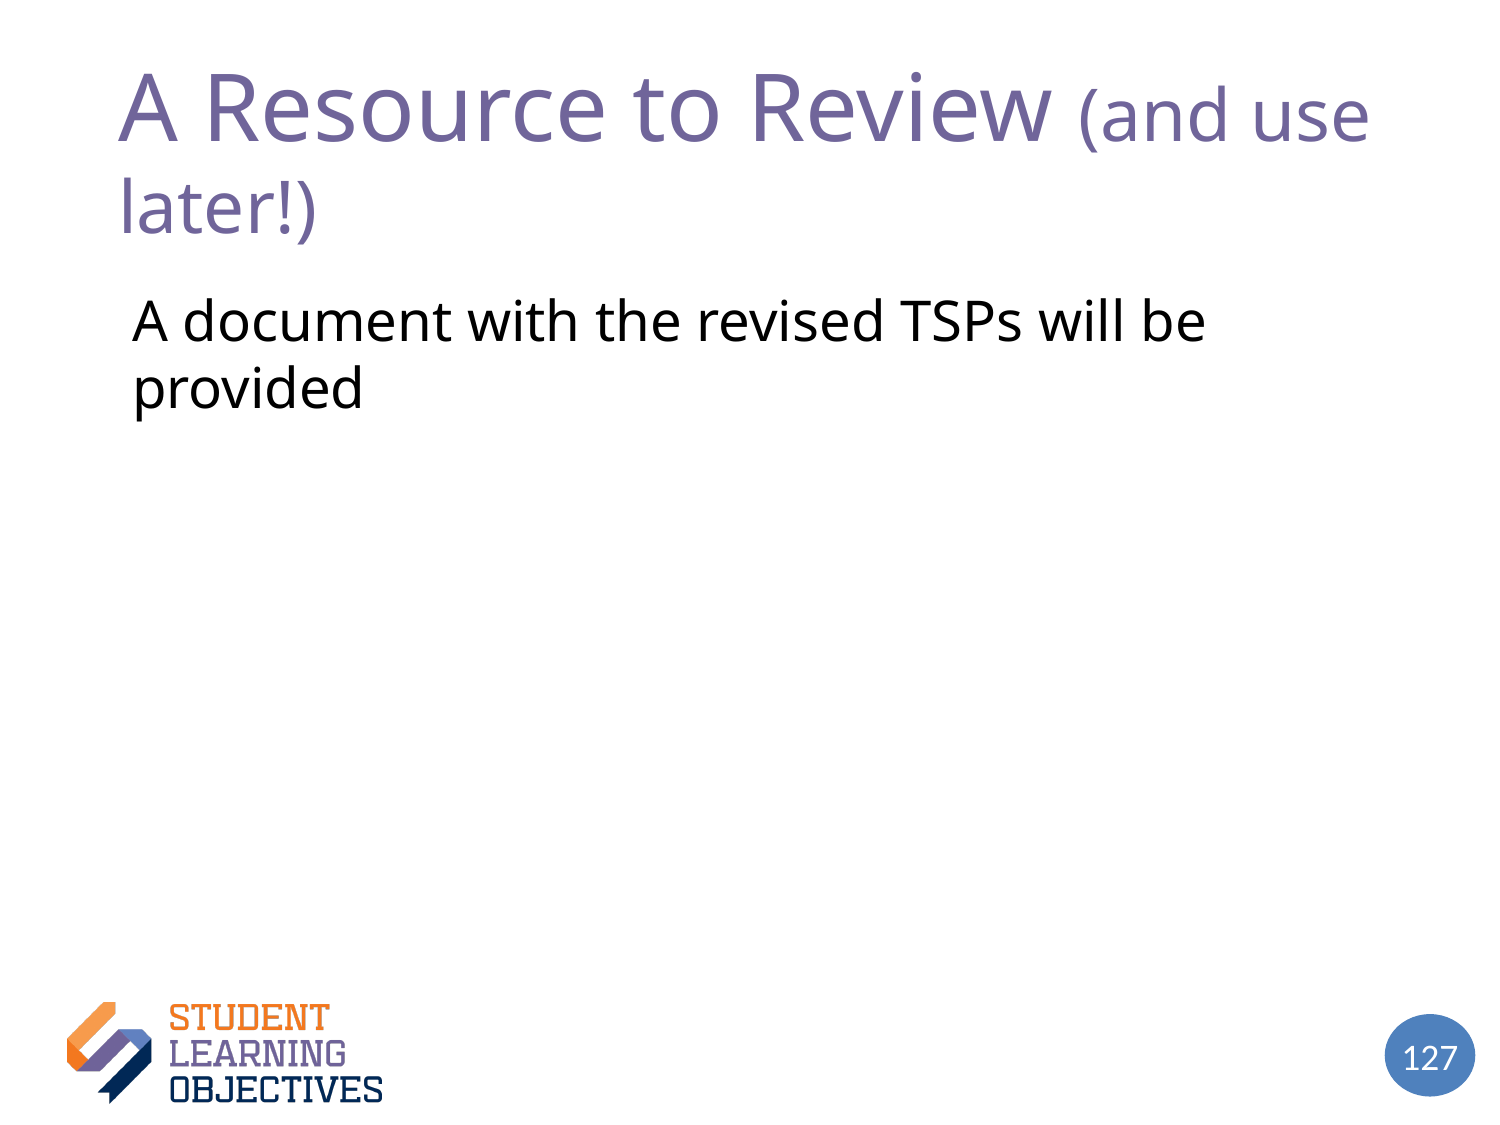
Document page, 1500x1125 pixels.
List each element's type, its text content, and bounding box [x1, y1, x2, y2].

text_box 127 [1384, 1014, 1476, 1097]
title A Resource to Review (and use later!) – 3 [103, 66, 1454, 231]
picture [67, 1002, 382, 1104]
list A document with the revised TSPs will be provided [75, 277, 1425, 1000]
